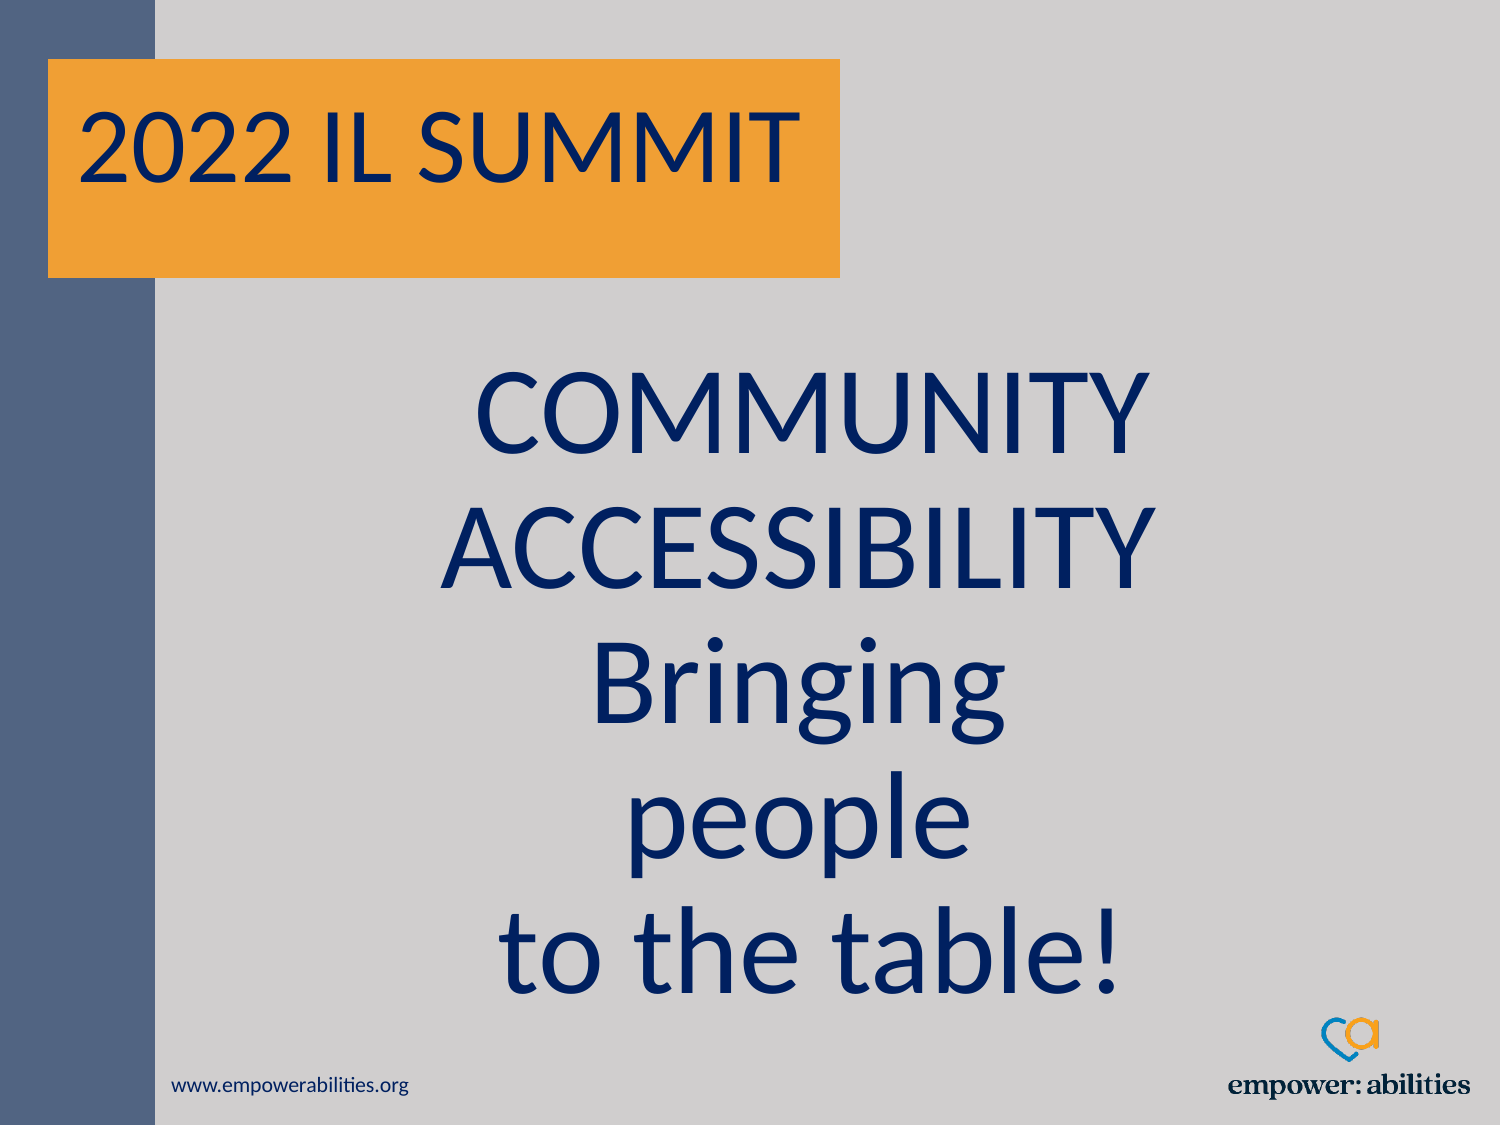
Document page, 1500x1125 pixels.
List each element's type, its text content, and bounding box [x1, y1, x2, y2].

text_box 2022 IL SUMMIT [48, 73, 831, 221]
picture [1458, 1013, 1476, 1106]
title COMMUNITY ACCESSIBILITY Bringing people to the table! [168, 341, 1458, 1125]
